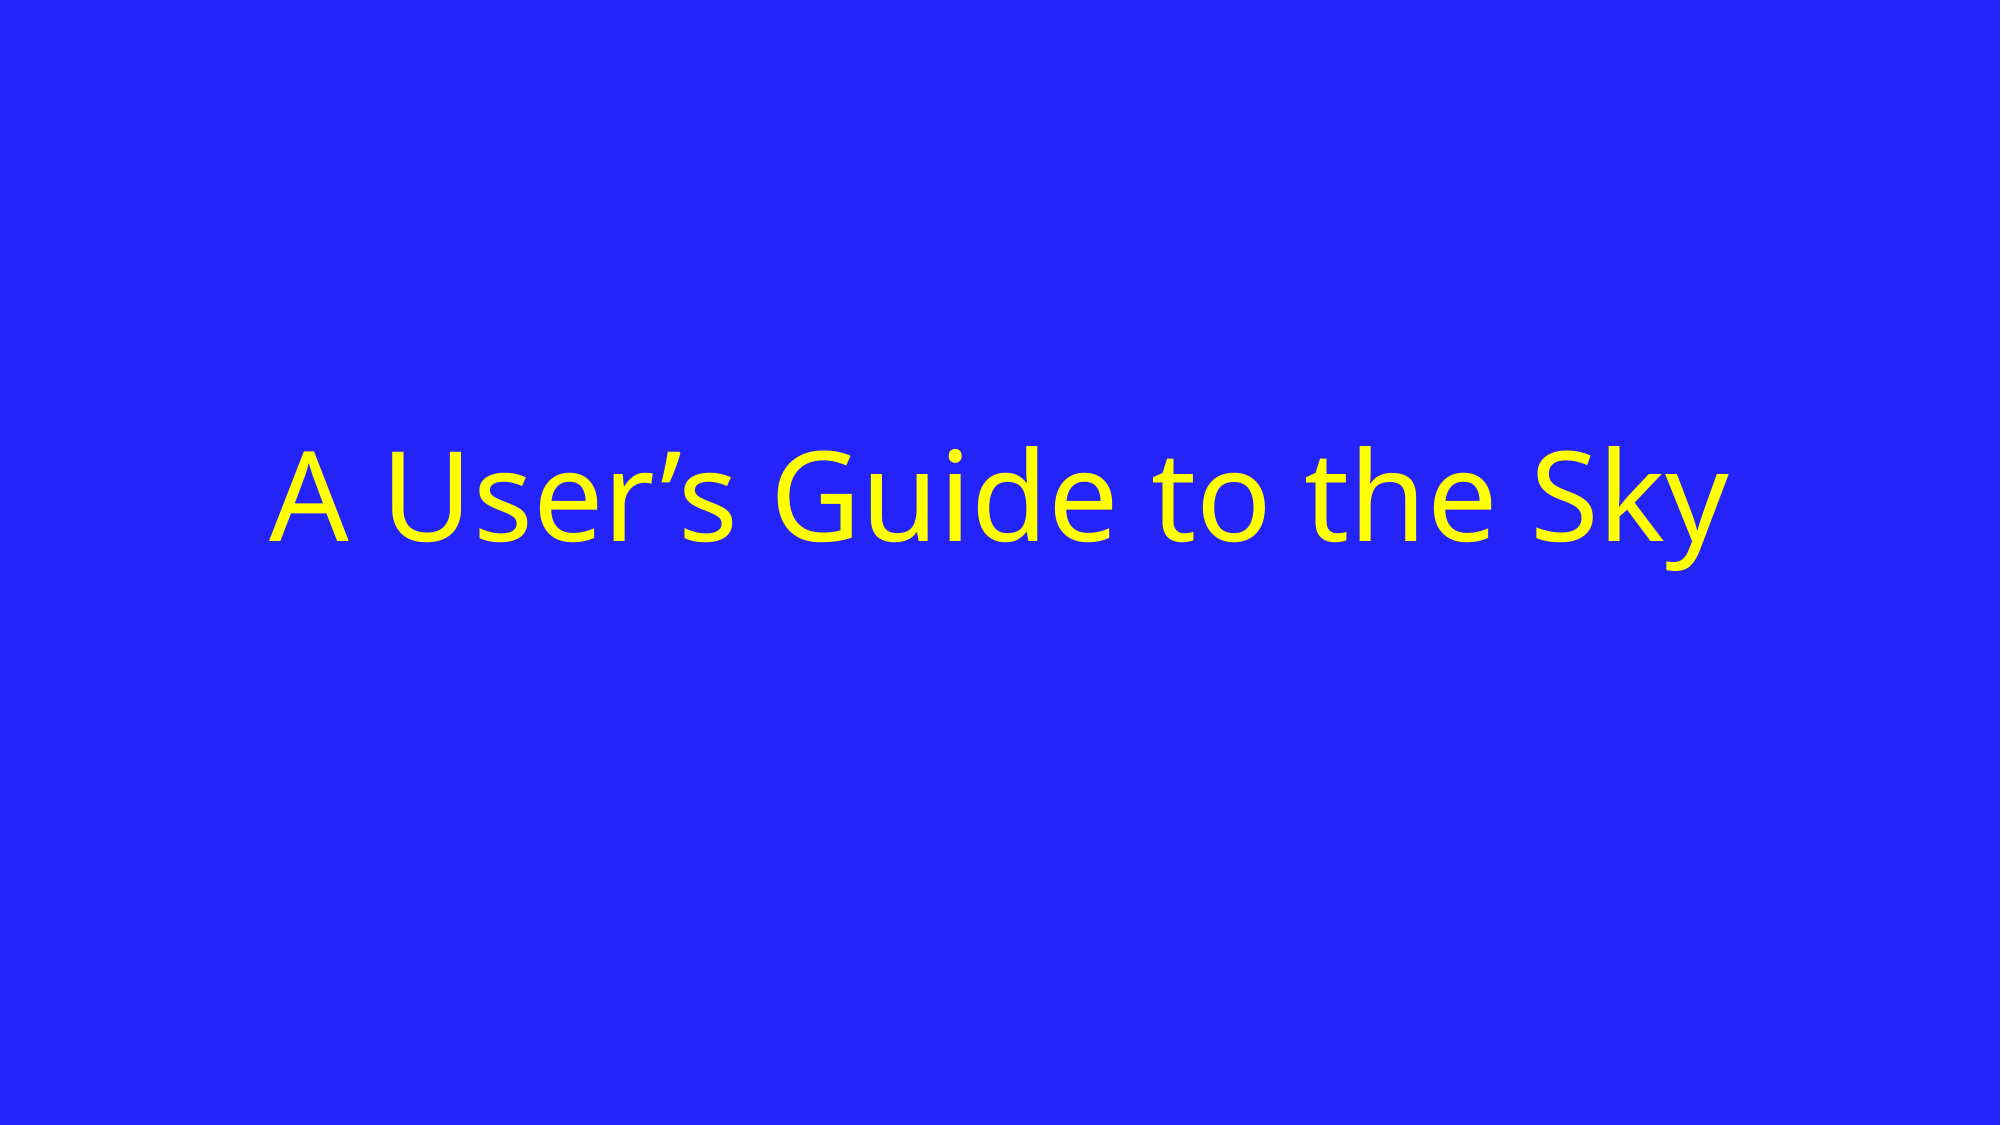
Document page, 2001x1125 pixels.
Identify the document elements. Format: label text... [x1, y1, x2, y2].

title A User’s Guide to the Sky [249, 184, 1750, 576]
